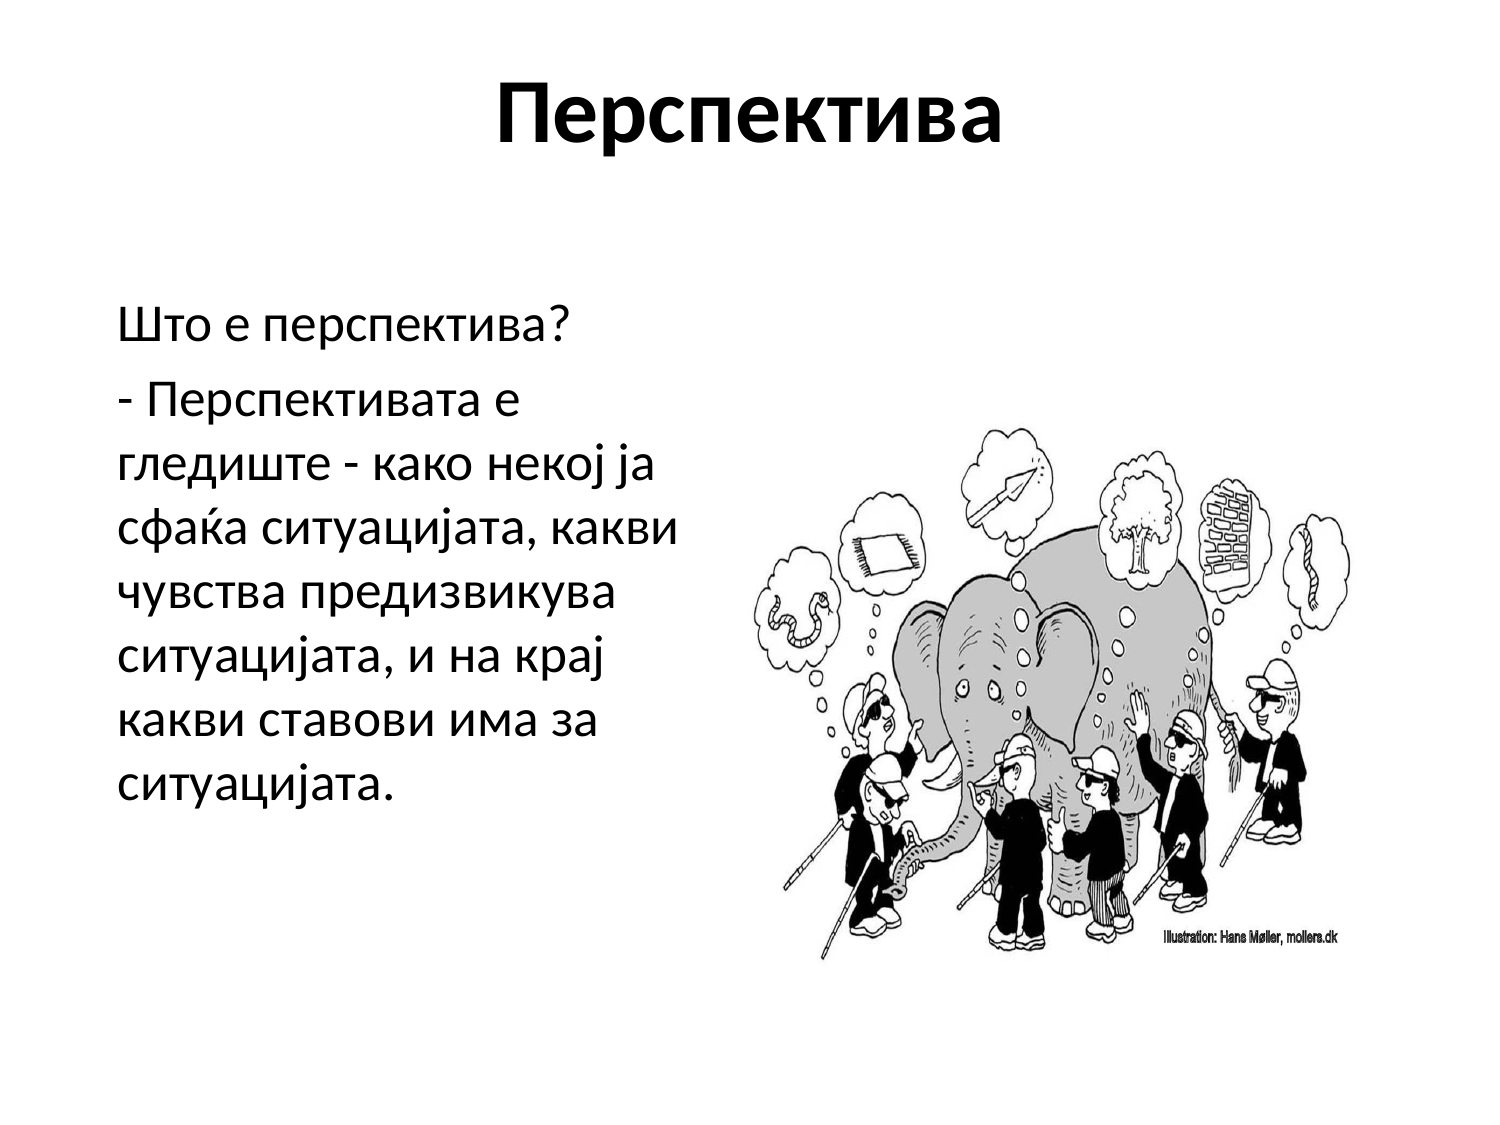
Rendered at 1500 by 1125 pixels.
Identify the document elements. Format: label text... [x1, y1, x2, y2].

list Што е перспектива? - Перспективата е гледиште - како некој ја сфаќа ситуацијата, какви чувства предизвикува ситуацијата, и на крај какви ставови има за ситуацијата. [102, 280, 735, 825]
title Перспектива [75, 12, 1425, 200]
picture [734, 402, 1362, 981]
